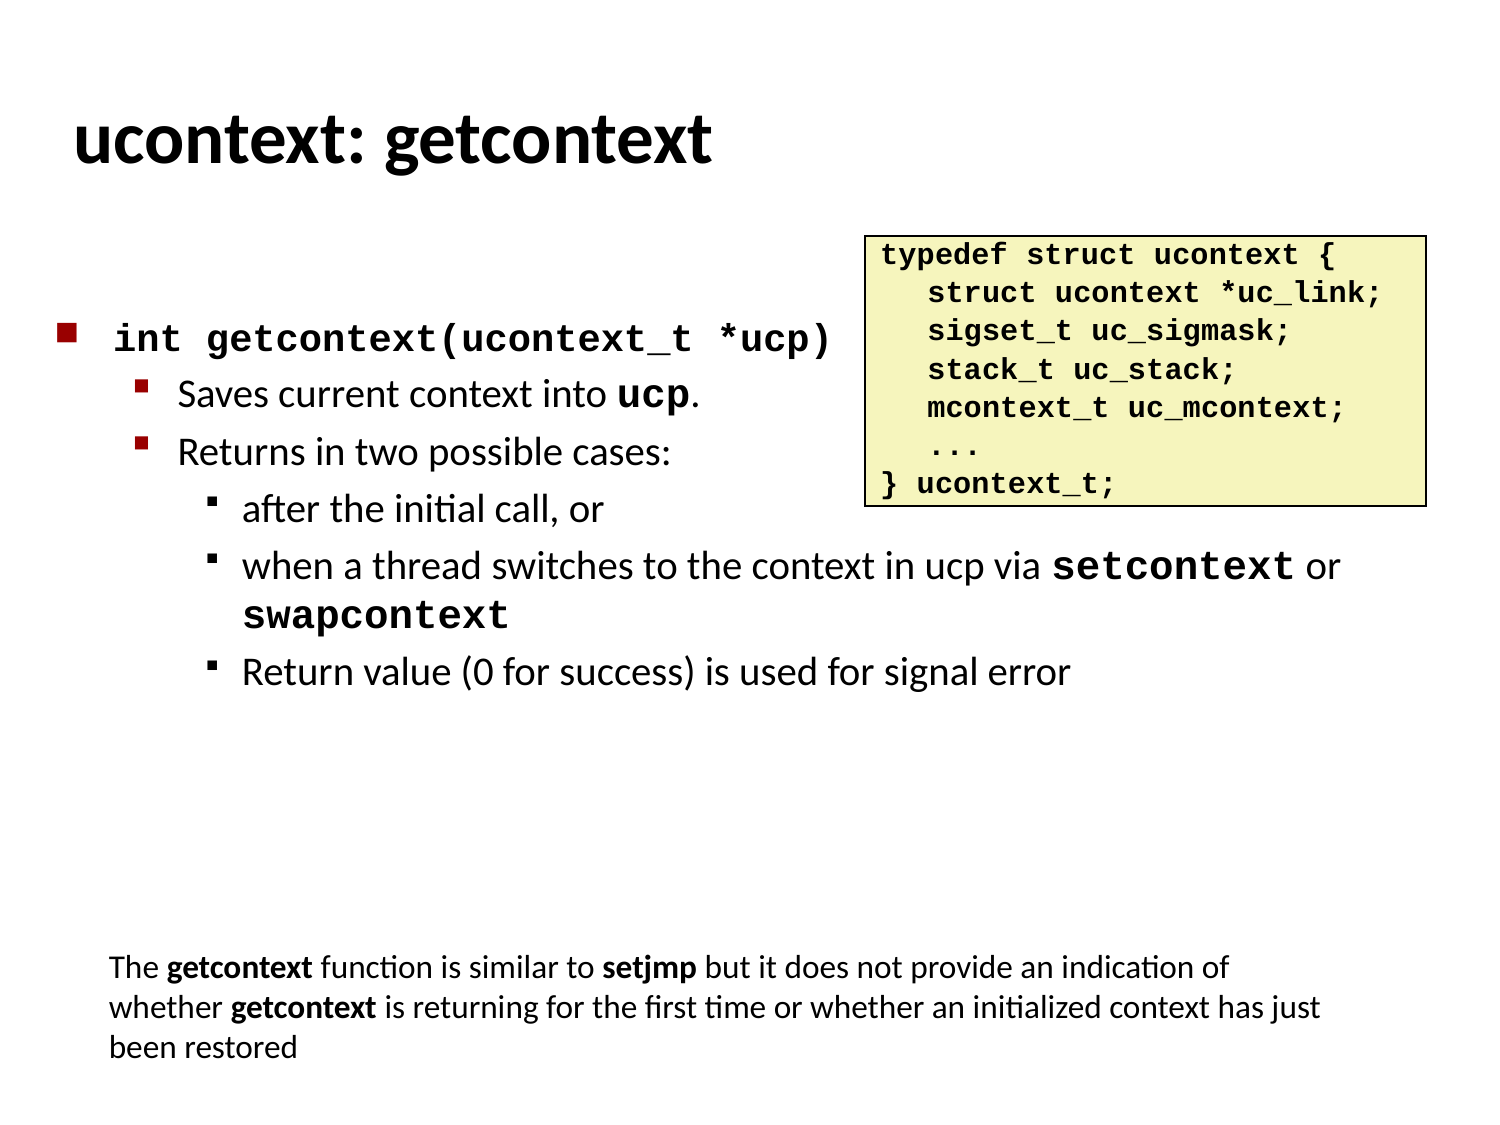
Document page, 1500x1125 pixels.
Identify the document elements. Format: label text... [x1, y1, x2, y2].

text_box typedef struct ucontext { struct ucontext *uc_link; sigset_t uc_sigmask; stack_t uc_stack; mcontext_t uc_mcontext; ... } ucontext_t; [865, 235, 1426, 507]
title ucontext: getcontext [58, 71, 1305, 197]
text_box int getcontext(ucontext_t *ucp) Saves current context into ucp. Returns in two possible cases: after the initial call, or when a thread switches to the context in ucp via setcontext or swapcontext Return value (0 for success) is used for signal error the programmer must use an explicit flag variable, which must not be a register variable and must be declared volatile. [43, 305, 1358, 856]
text_box The getcontext function is similar to setjmp but it does not provide an indication of whether getcontext is returning for the first time or whether an initialized context has just been restored [94, 937, 1405, 1073]
